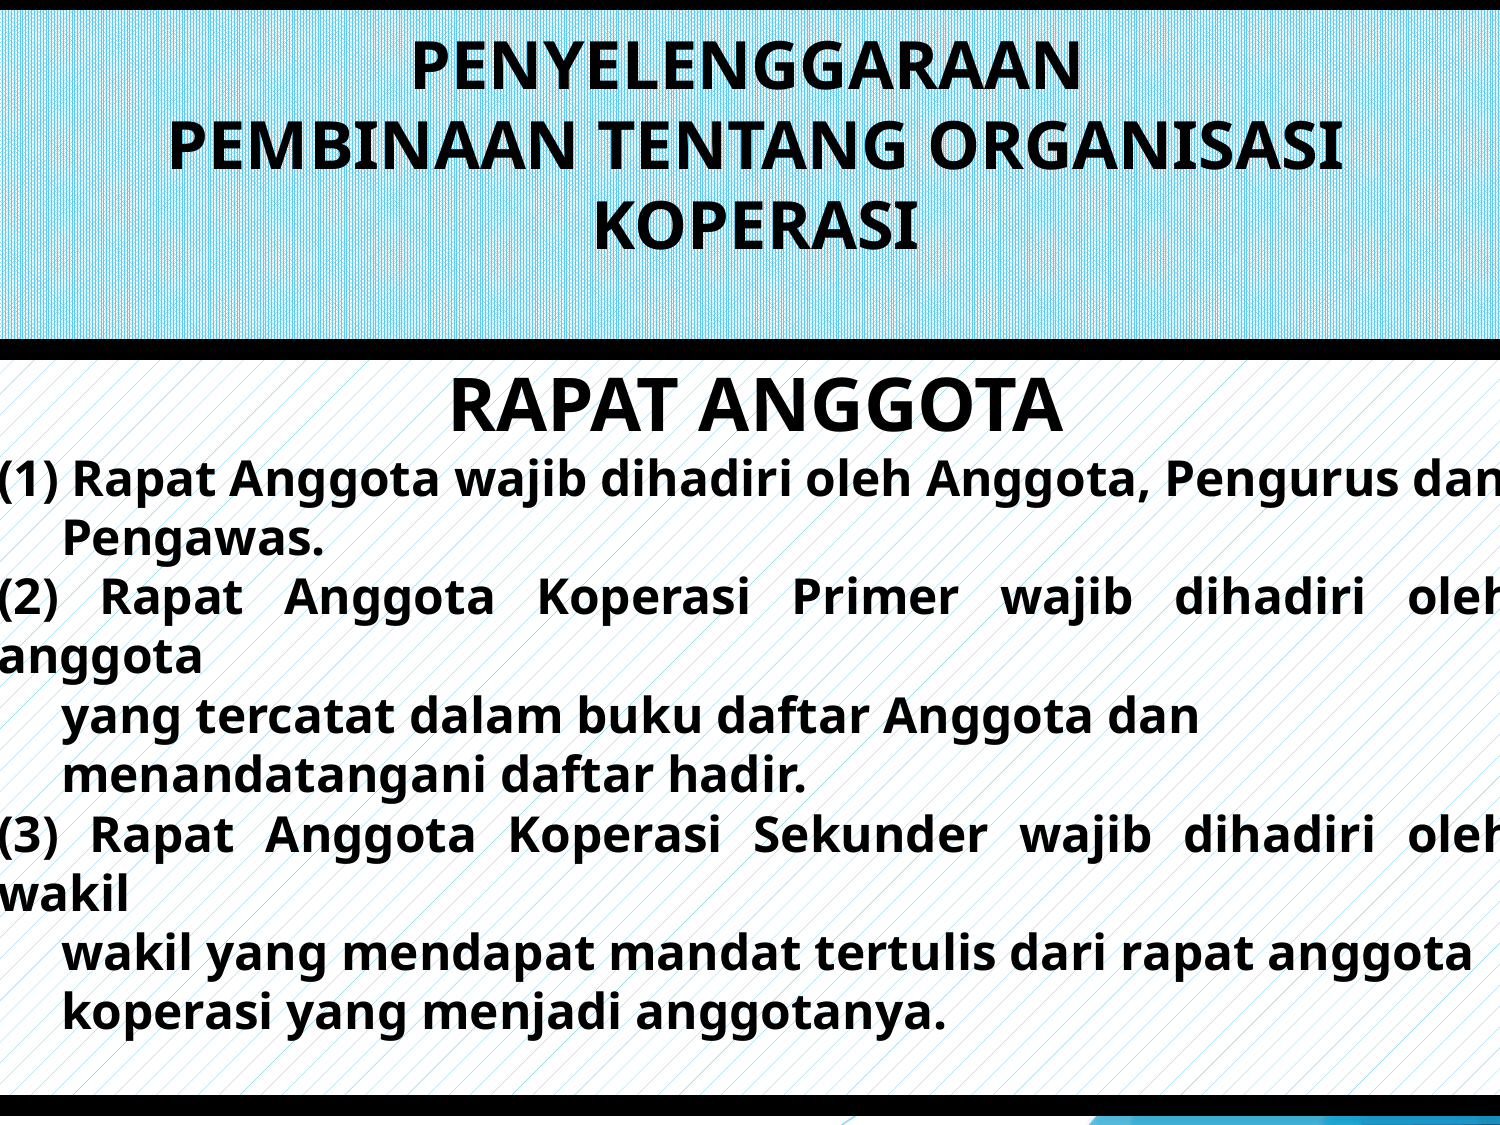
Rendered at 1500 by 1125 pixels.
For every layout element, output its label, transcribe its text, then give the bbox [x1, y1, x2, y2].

slide_number 40 [1057, 991, 1142, 1051]
subtitle RAPAT ANGGOTA (1) Rapat Anggota wajib dihadiri oleh Anggota, Pengurus dan Pengawas. (2) Rapat Anggota Koperasi Primer wajib dihadiri oleh anggota yang tercatat dalam buku daftar Anggota dan menandatangani daftar hadir. (3) Rapat Anggota Koperasi Sekunder wajib dihadiri oleh wakil wakil yang mendapat mandat tertulis dari rapat anggota koperasi yang menjadi anggotanya. [0, 349, 1500, 1106]
title PENYELENGGARAAN PEMBINAAN TENTANG ORGANISASI KOPERASI [0, 0, 1500, 349]
